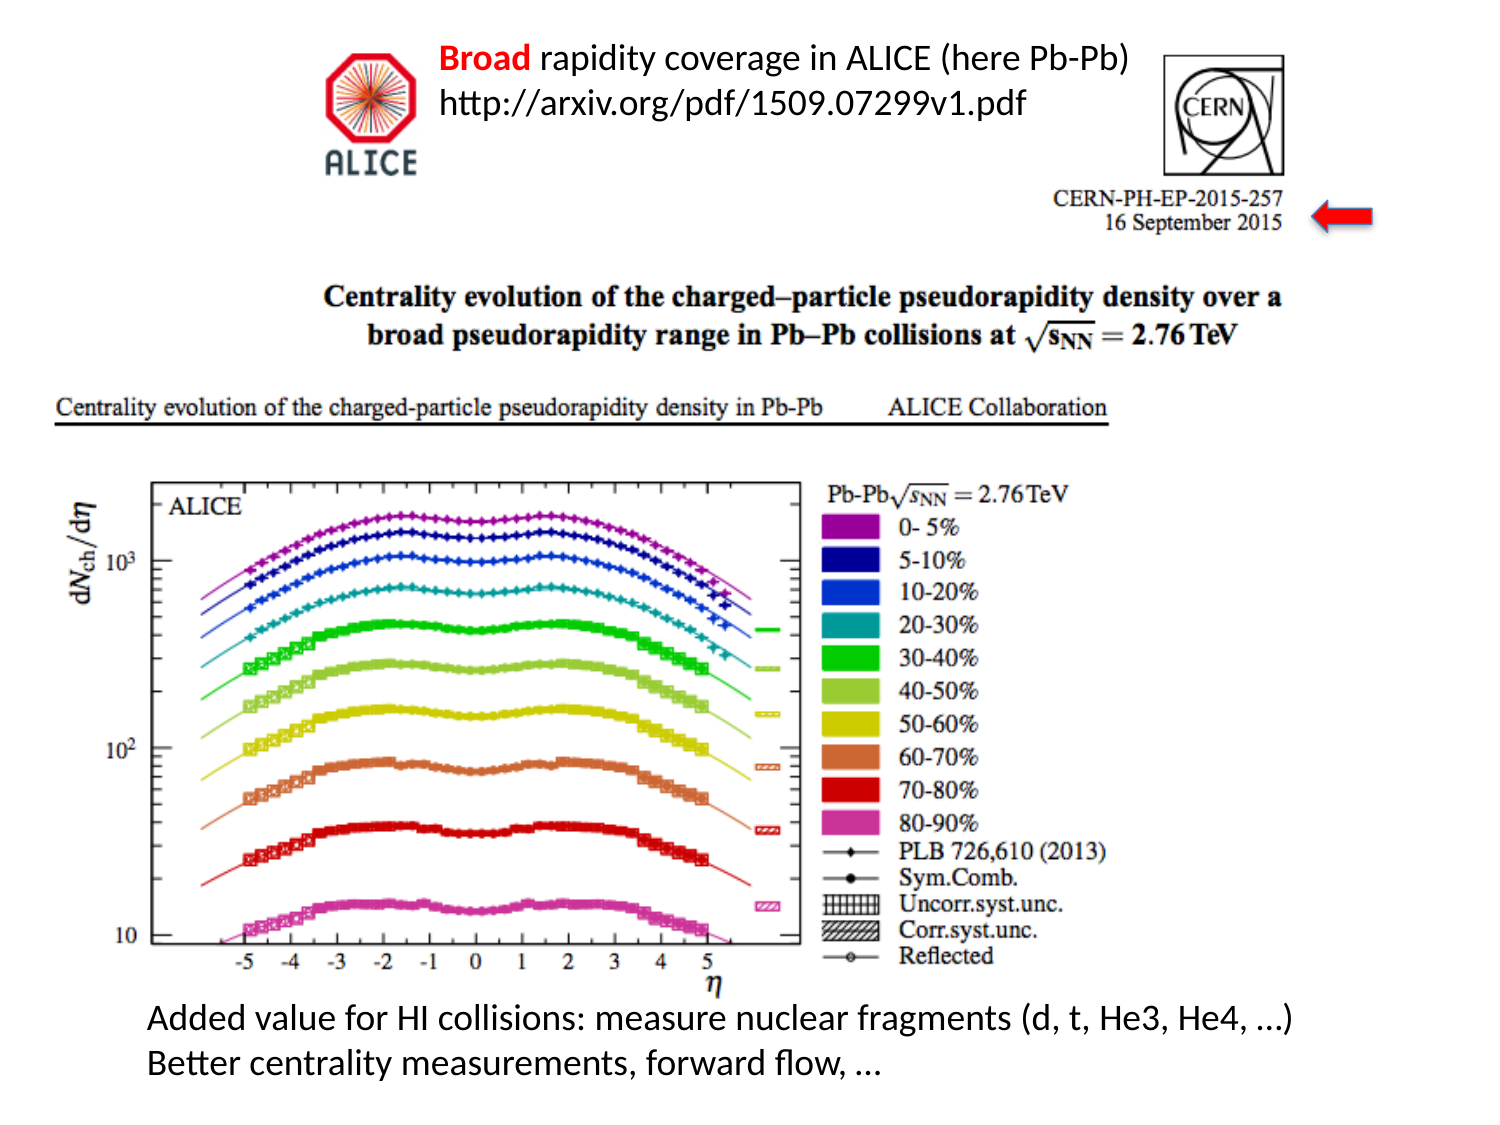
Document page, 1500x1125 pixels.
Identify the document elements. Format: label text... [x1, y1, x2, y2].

text_box Added value for HI collisions: measure nuclear fragments (d, t, He3, He4, …) Better centrality measurements, forward flow, … [132, 985, 1311, 1091]
picture [15, 25, 1318, 1013]
text_box [1323, 199, 1373, 234]
